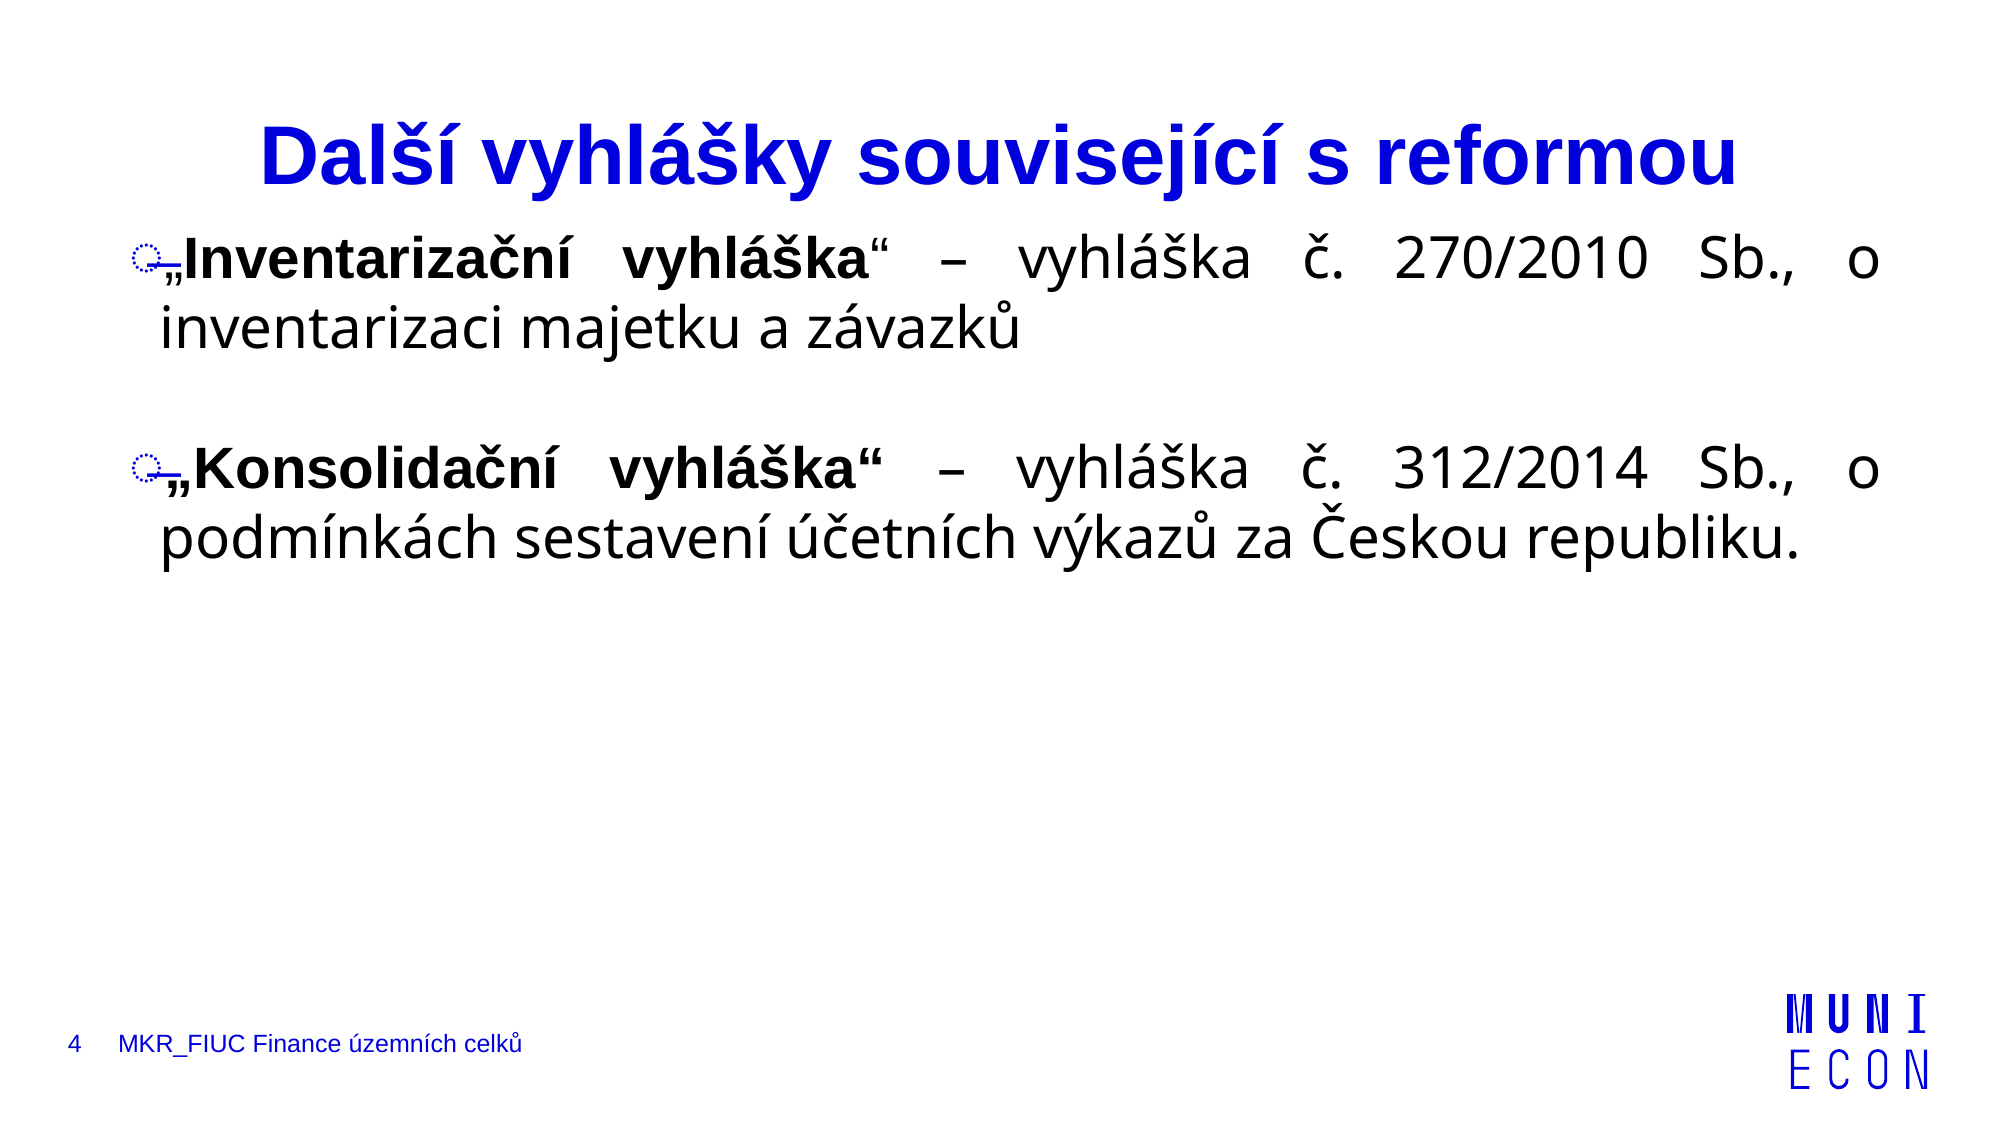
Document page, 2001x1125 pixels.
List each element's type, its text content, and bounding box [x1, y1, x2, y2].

footer MKR_FIUC Finance územních celků [118, 1021, 1418, 1063]
list „Inventarizační vyhláška“ – vyhláška č. 270/2010 Sb., o inventarizaci majetku a závazků „Konsolidační vyhláška“ – vyhláška č. 312/2014 Sb., o podmínkách sestavení účetních výkazů za Českou republiku. [118, 220, 1883, 900]
title Další vyhlášky související s reformou [118, 118, 1883, 193]
slide_number 4 [67, 1021, 110, 1063]
